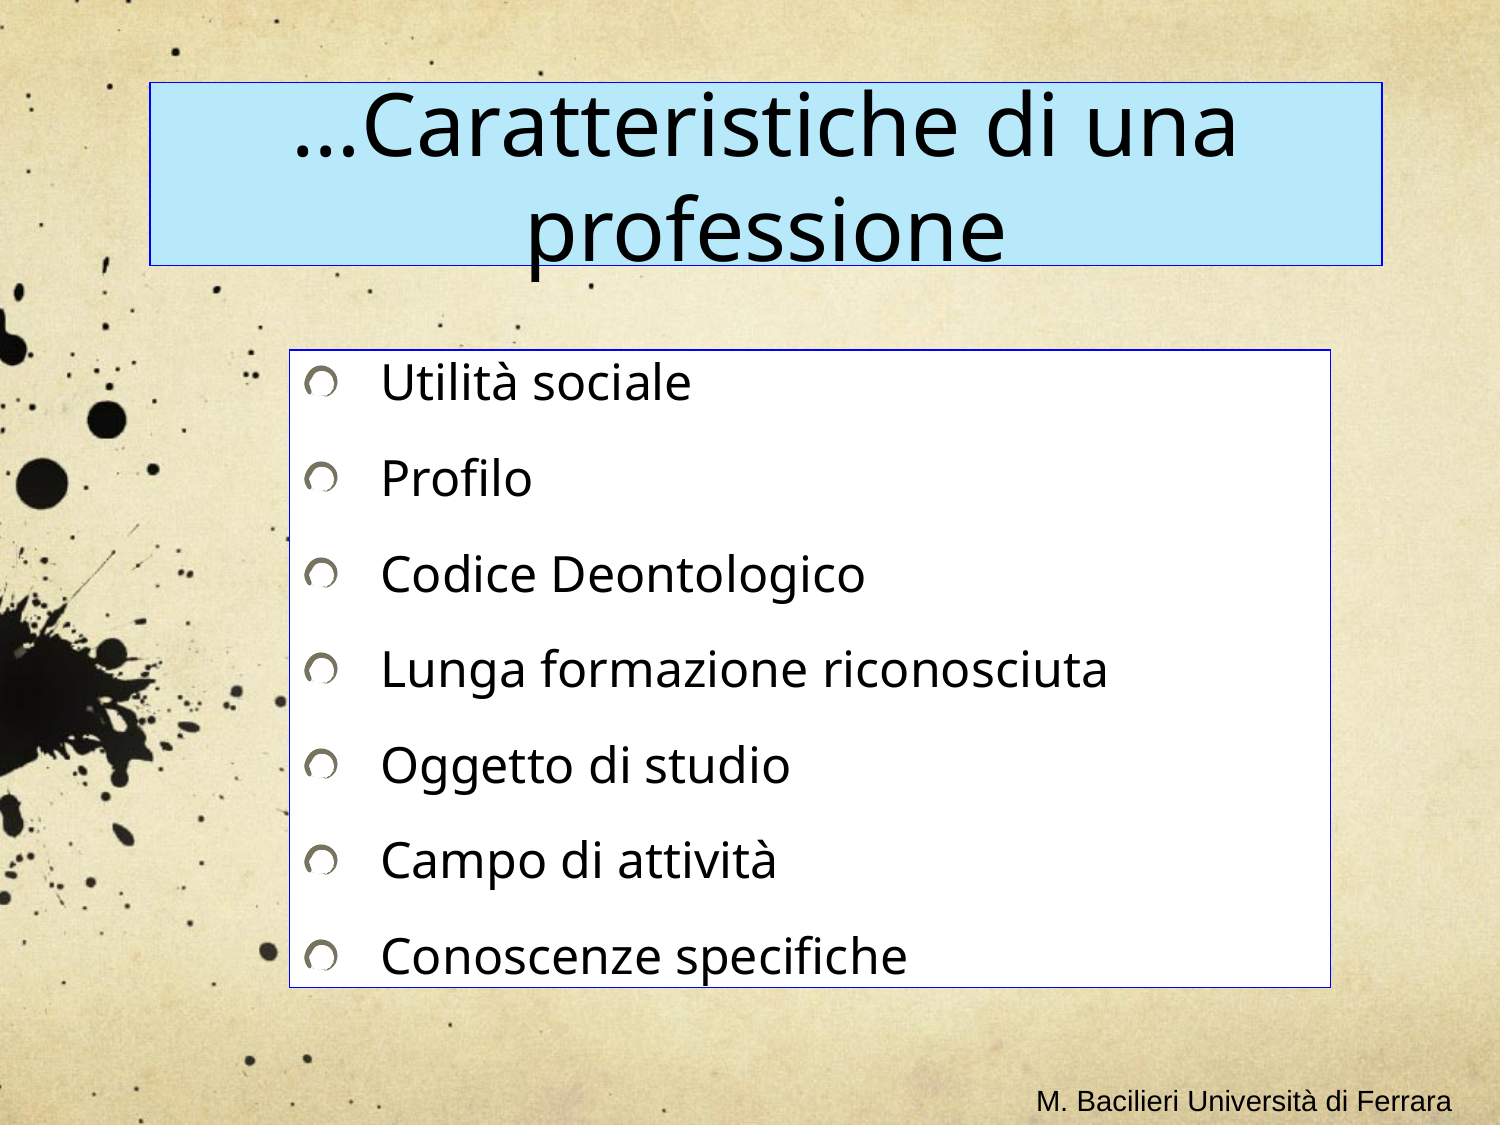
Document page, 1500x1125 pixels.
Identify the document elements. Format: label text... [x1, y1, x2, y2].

title …Caratteristiche di una professione [149, 82, 1383, 266]
list Utilità sociale Profilo Codice Deontologico Lunga formazione riconosciuta Oggetto di studio Campo di attività Conoscenze specifiche [289, 349, 1331, 988]
picture [0, 0, 1500, 1125]
text_box M. Bacilieri Università di Ferrara [1021, 1074, 1500, 1125]
